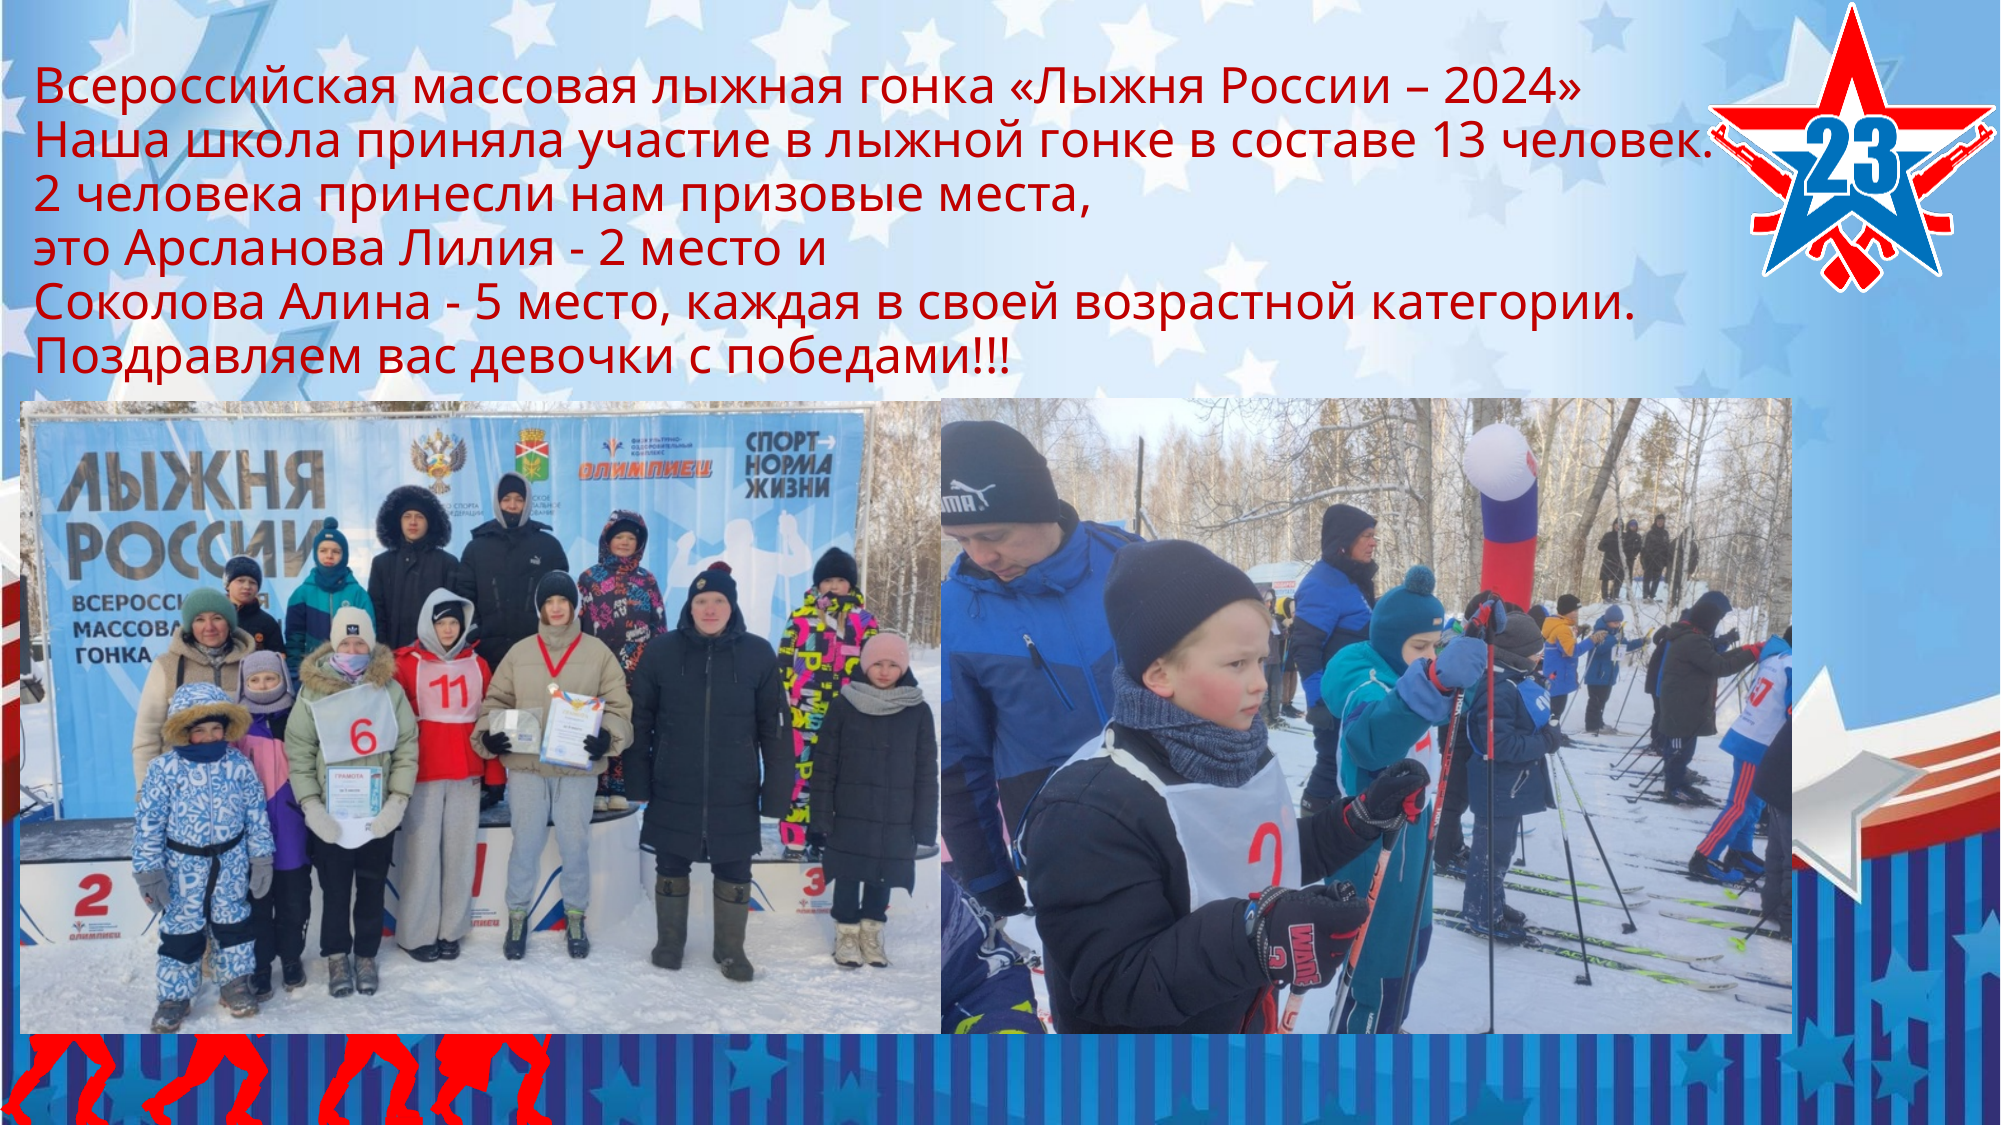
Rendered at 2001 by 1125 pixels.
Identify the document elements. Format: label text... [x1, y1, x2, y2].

title Всероссийская массовая лыжная гонка «Лыжня России – 2024» Наша школа приняла участие в лыжной гонке в составе 13 человек. 2 человека принесли нам призовые места, это Арсланова Лилия - 2 место и Соколова Алина - 5 место, каждая в своей возрастной категории. Поздравляем вас девочки с победами!!! [18, 14, 1744, 392]
picture [0, 0, 2001, 1125]
